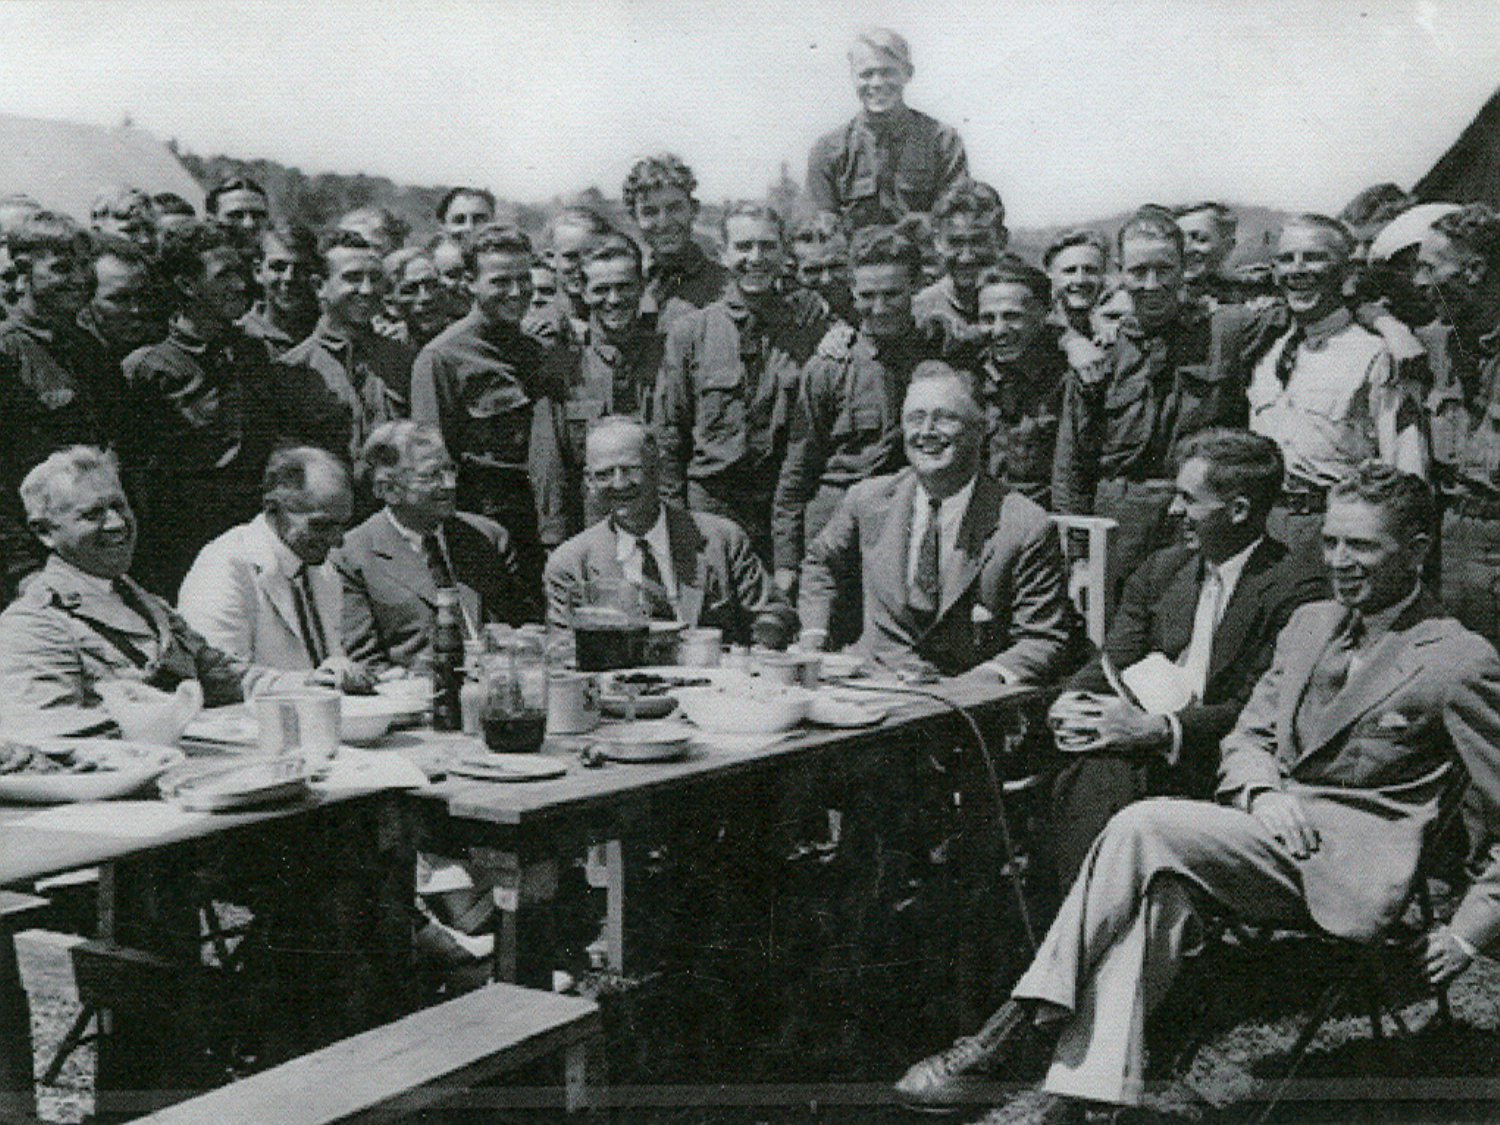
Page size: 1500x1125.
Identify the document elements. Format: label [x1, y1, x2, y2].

list [0, 0, 1500, 1125]
